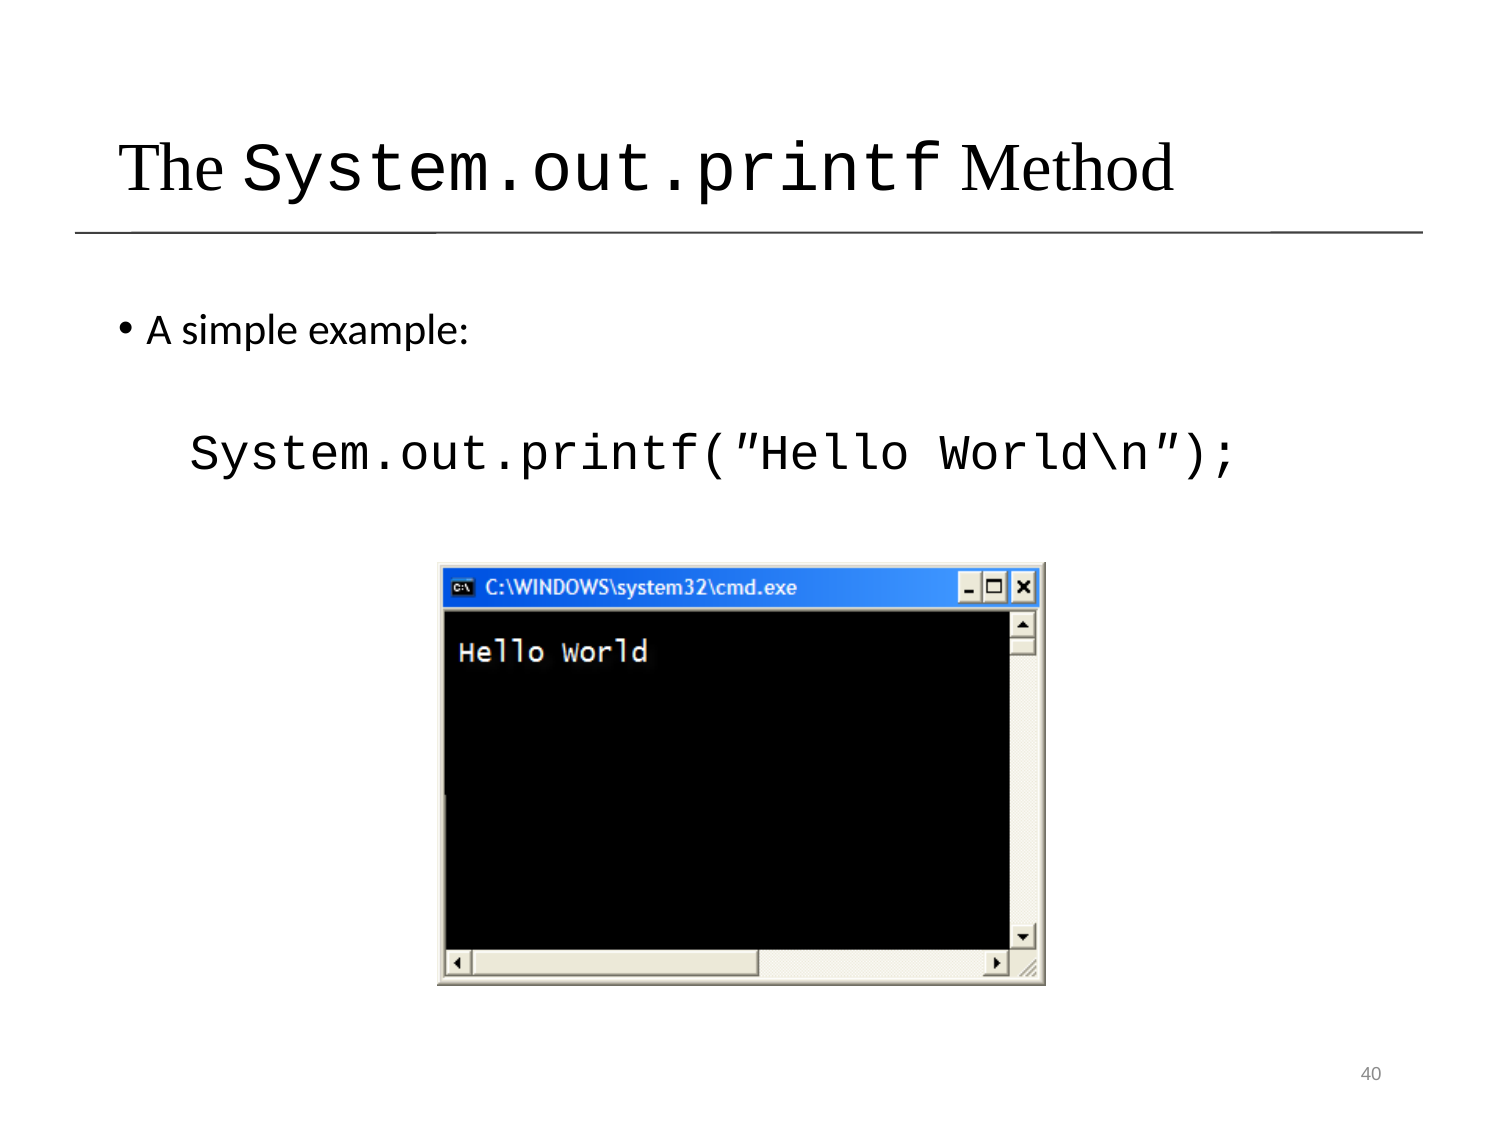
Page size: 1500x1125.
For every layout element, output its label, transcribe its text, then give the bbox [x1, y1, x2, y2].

text_box System.out.printf("Hello World\n"); [174, 412, 1313, 488]
slide_number 40 [1059, 1042, 1397, 1103]
list A simple example: [103, 299, 1397, 1014]
title The System.out.printf Method [103, 59, 1397, 278]
picture [437, 562, 1046, 986]
